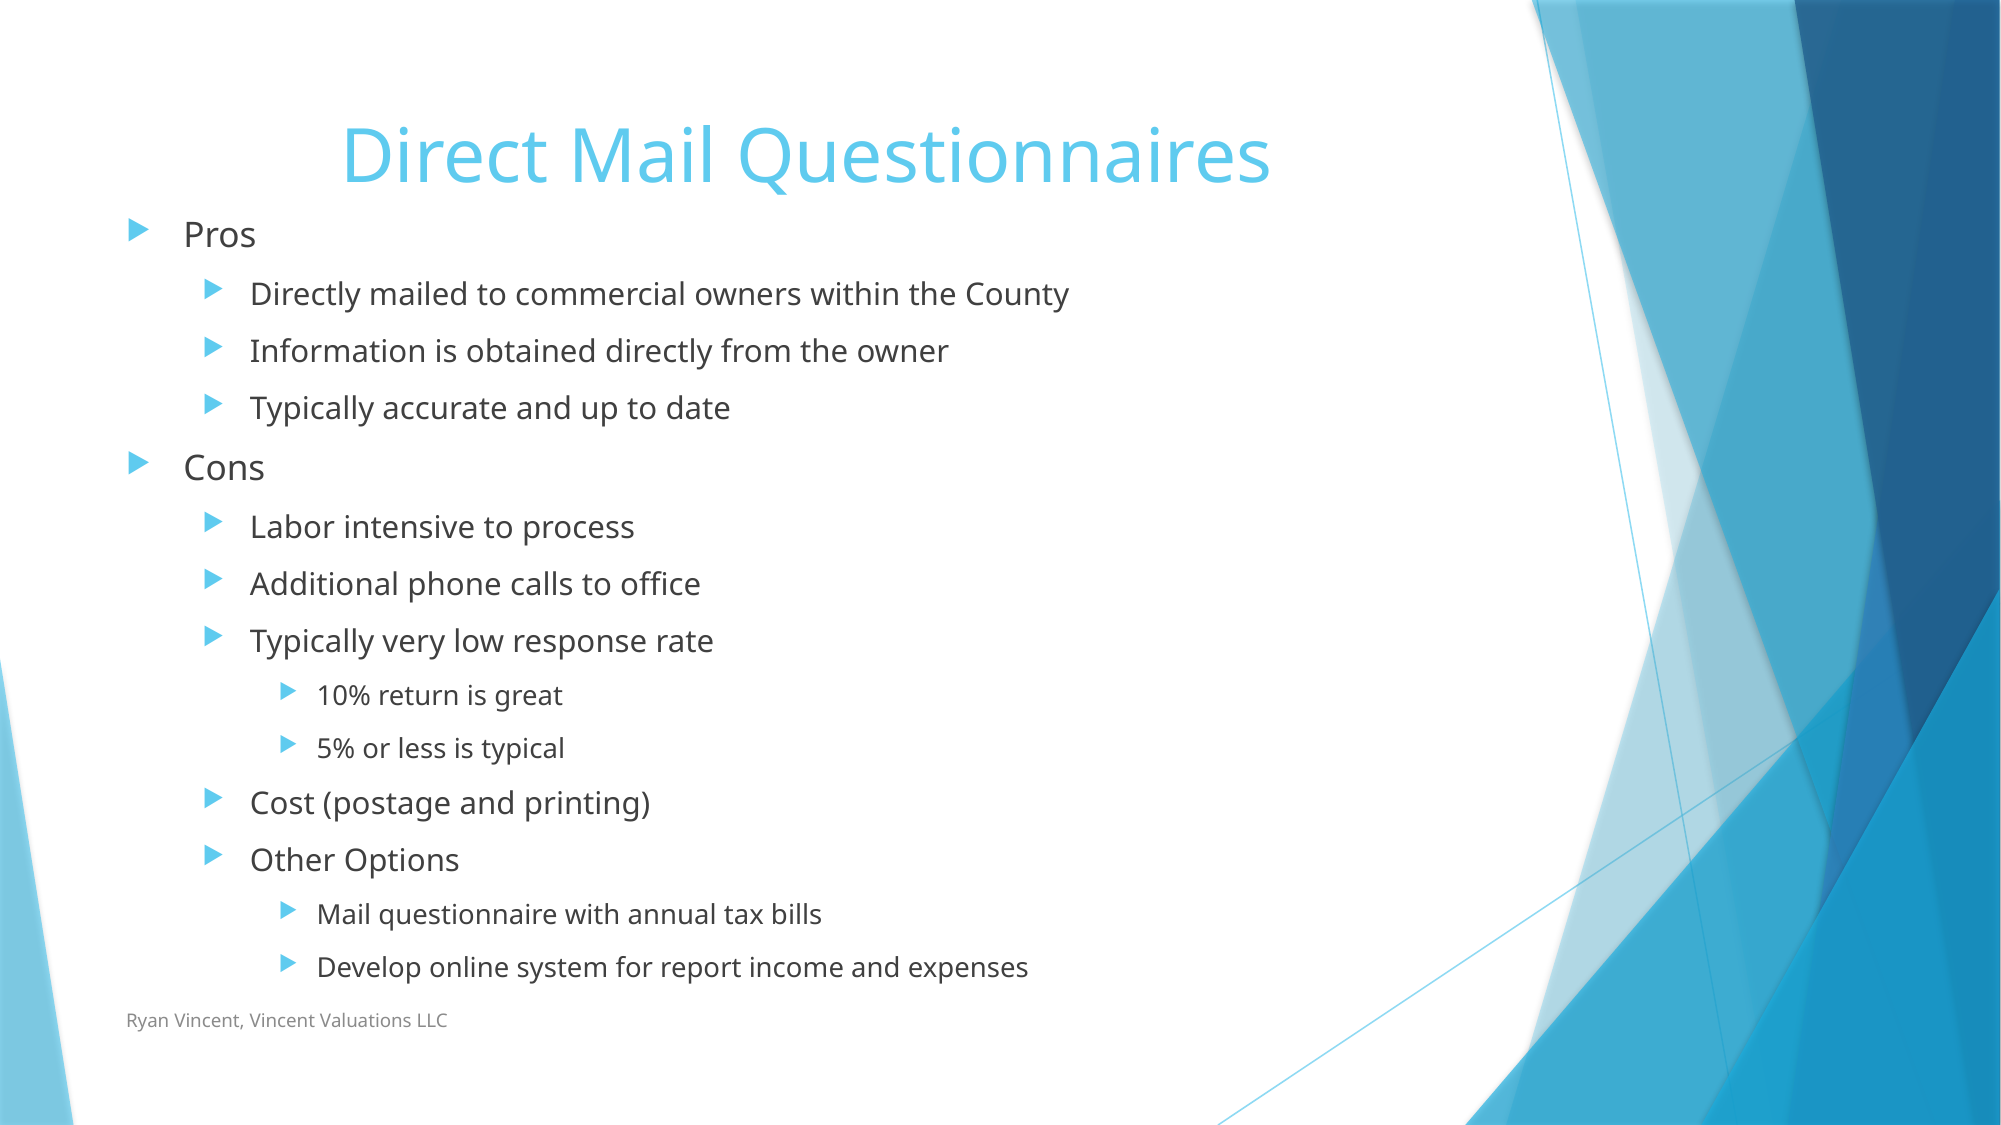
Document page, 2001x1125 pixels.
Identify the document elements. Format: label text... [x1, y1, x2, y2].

list Pros Directly mailed to commercial owners within the County Information is obtained directly from the owner Typically accurate and up to date Cons Labor intensive to process Additional phone calls to office Typically very low response rate 10% return is great 5% or less is typical Cost (postage and printing) Other Options Mail questionnaire with annual tax bills Develop online system for report income and expenses [111, 205, 1522, 992]
footer Ryan Vincent, Vincent Valuations LLC [111, 991, 1145, 1051]
title Direct Mail Questionnaires [111, 99, 1522, 205]
